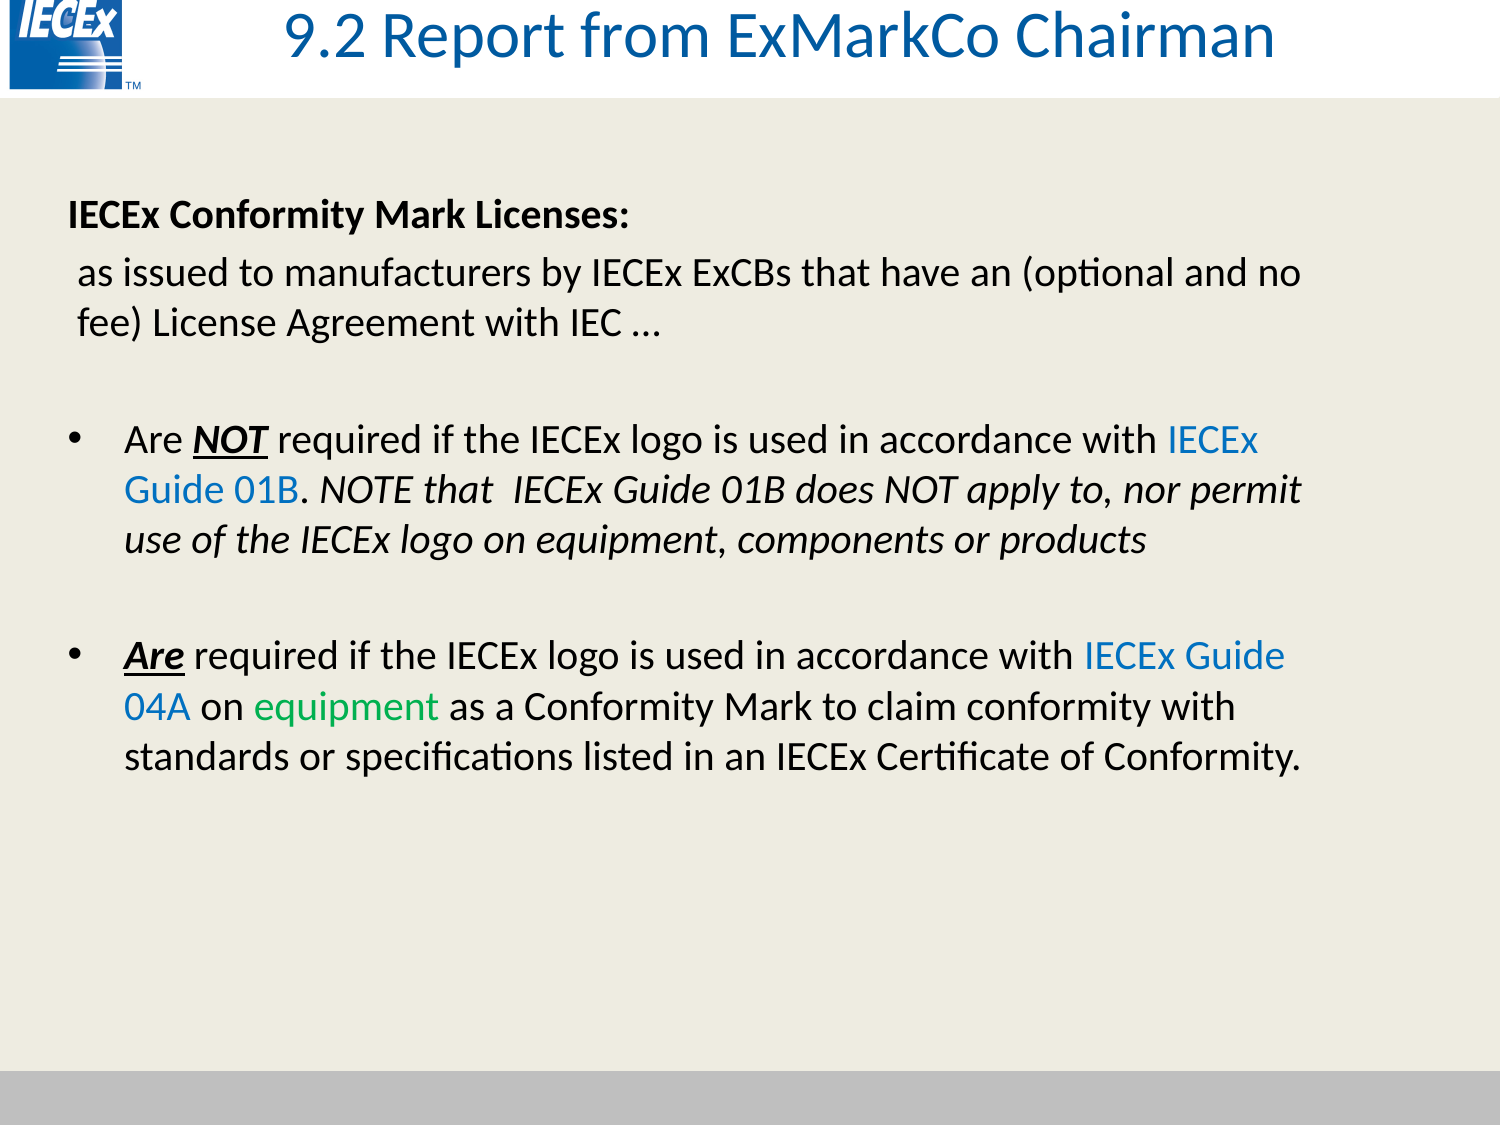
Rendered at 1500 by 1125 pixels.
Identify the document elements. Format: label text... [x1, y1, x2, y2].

text_box 9.2 Report from ExMarkCo Chairman [194, 0, 1366, 88]
picture [2, 0, 148, 96]
text_box IECEx Conformity Mark Licenses: as issued to manufacturers by IECEx ExCBs that have an (optional and no fee) License Agreement with IEC … Are NOT required if the IECEx logo is used in accordance with IECEx Guide 01B. NOTE that IECEx Guide 01B does NOT apply to, nor permit use of the IECEx logo on equipment, components or products Are required if the IECEx logo is used in accordance with IECEx Guide 04A on equipment as a Conformity Mark to claim conformity with standards or specifications listed in an IECEx Certificate of Conformity. [53, 179, 1322, 946]
